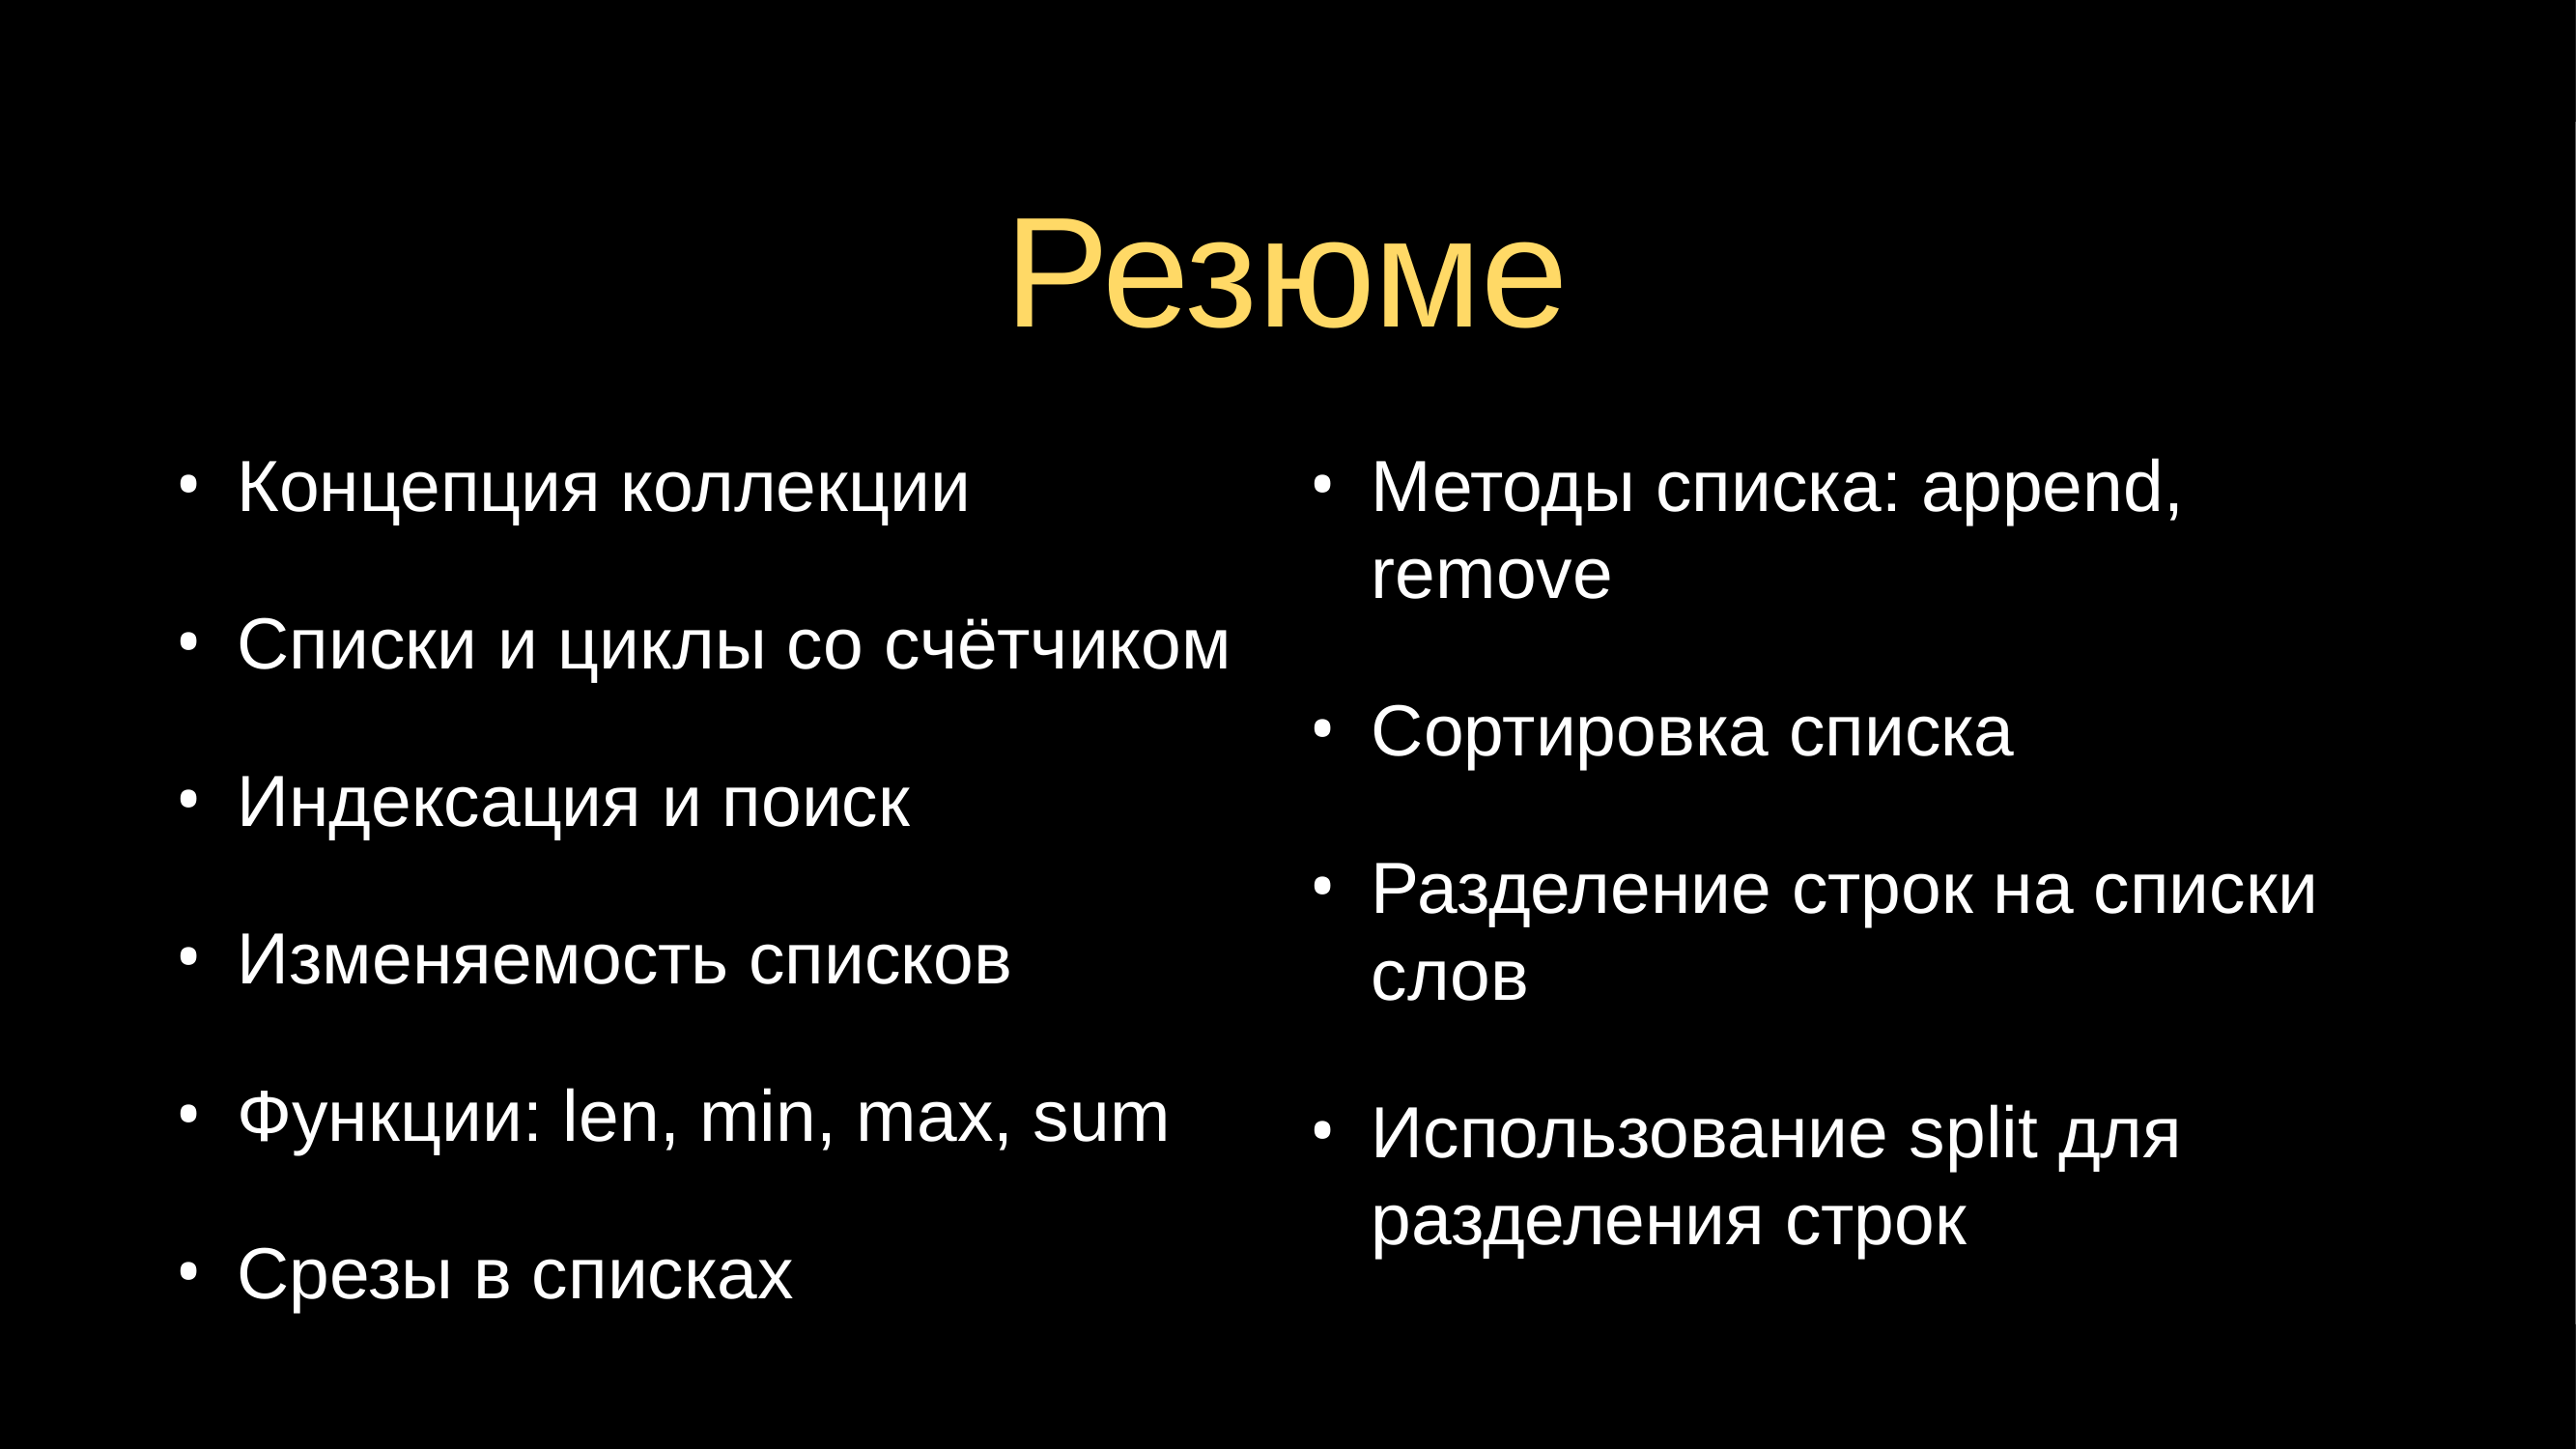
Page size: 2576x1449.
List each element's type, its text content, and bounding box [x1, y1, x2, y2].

title Резюме [183, 125, 2391, 403]
text_box Методы списка: append, remove Сортировка списка Разделение строк на списки слов Использование split для разделения строк [1257, 433, 2456, 1342]
text_box Концепция коллекции Списки и циклы со счётчиком Индексация и поиск Изменяемость списков Функции: len, min, max, sum Срезы в списках [122, 433, 1304, 1371]
